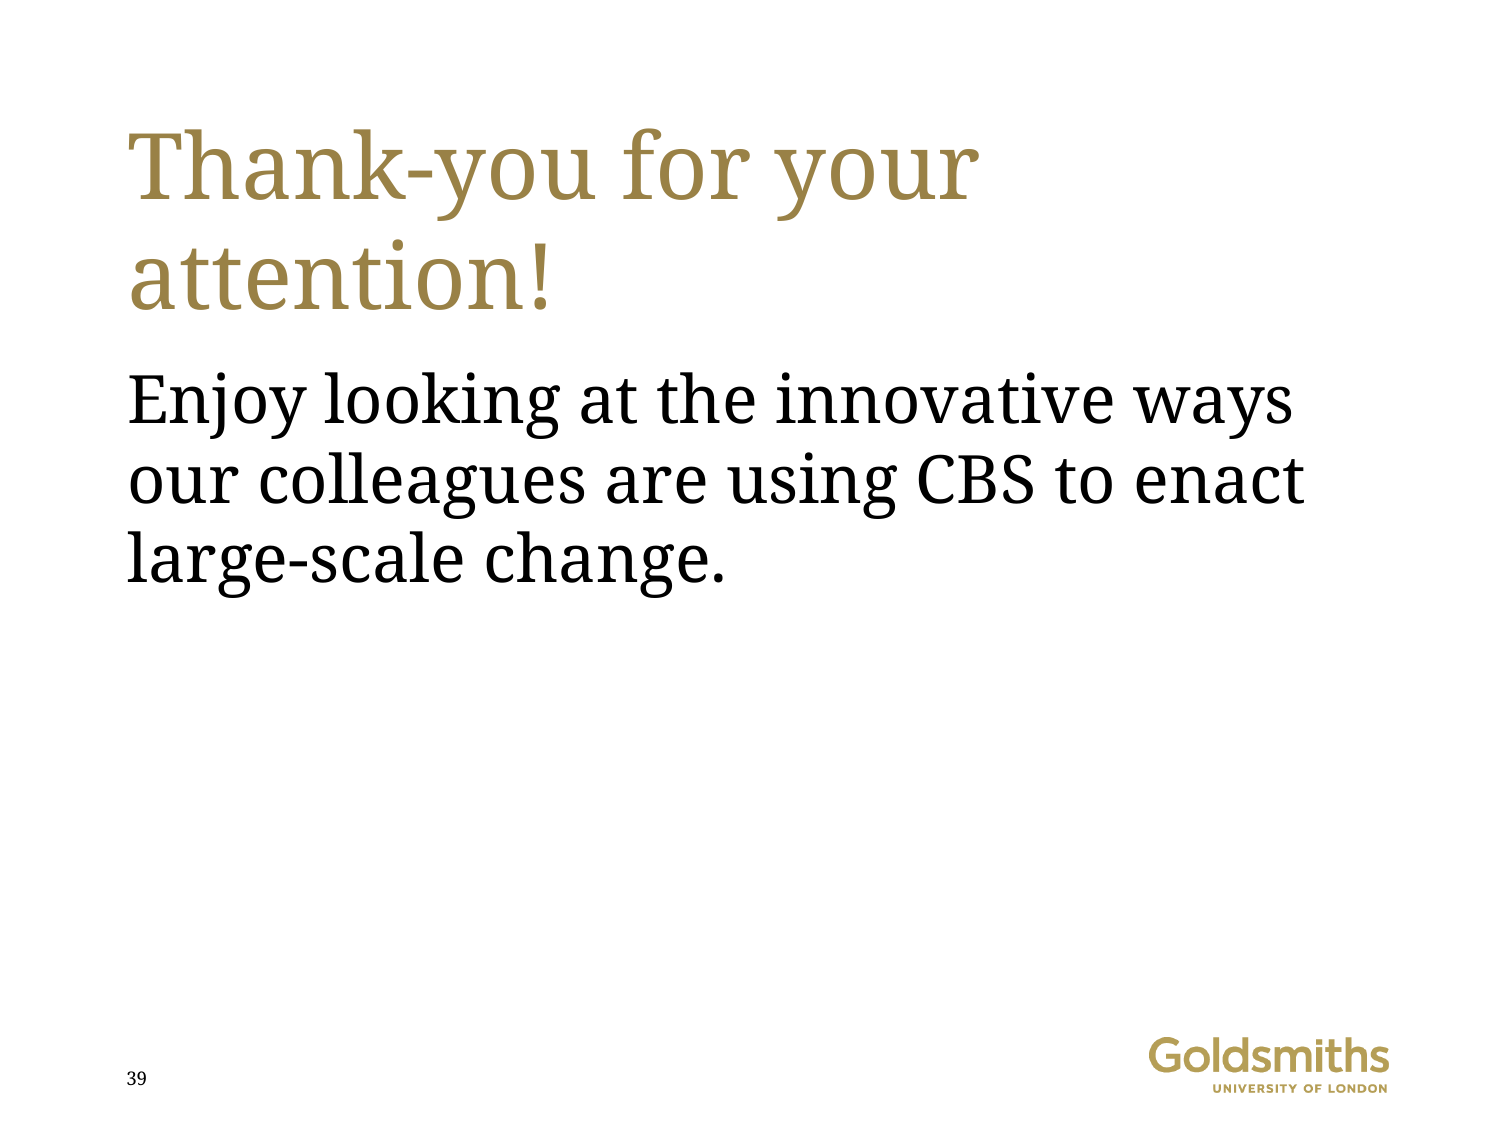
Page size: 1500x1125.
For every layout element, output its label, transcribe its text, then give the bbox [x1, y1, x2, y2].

picture [1149, 1037, 1389, 1093]
title Thank-you for your attention! [112, 99, 1388, 255]
slide_number 39 [110, 1024, 209, 1101]
list Enjoy looking at the innovative ways our colleagues are using CBS to enact large-scale change. [112, 255, 1388, 1026]
